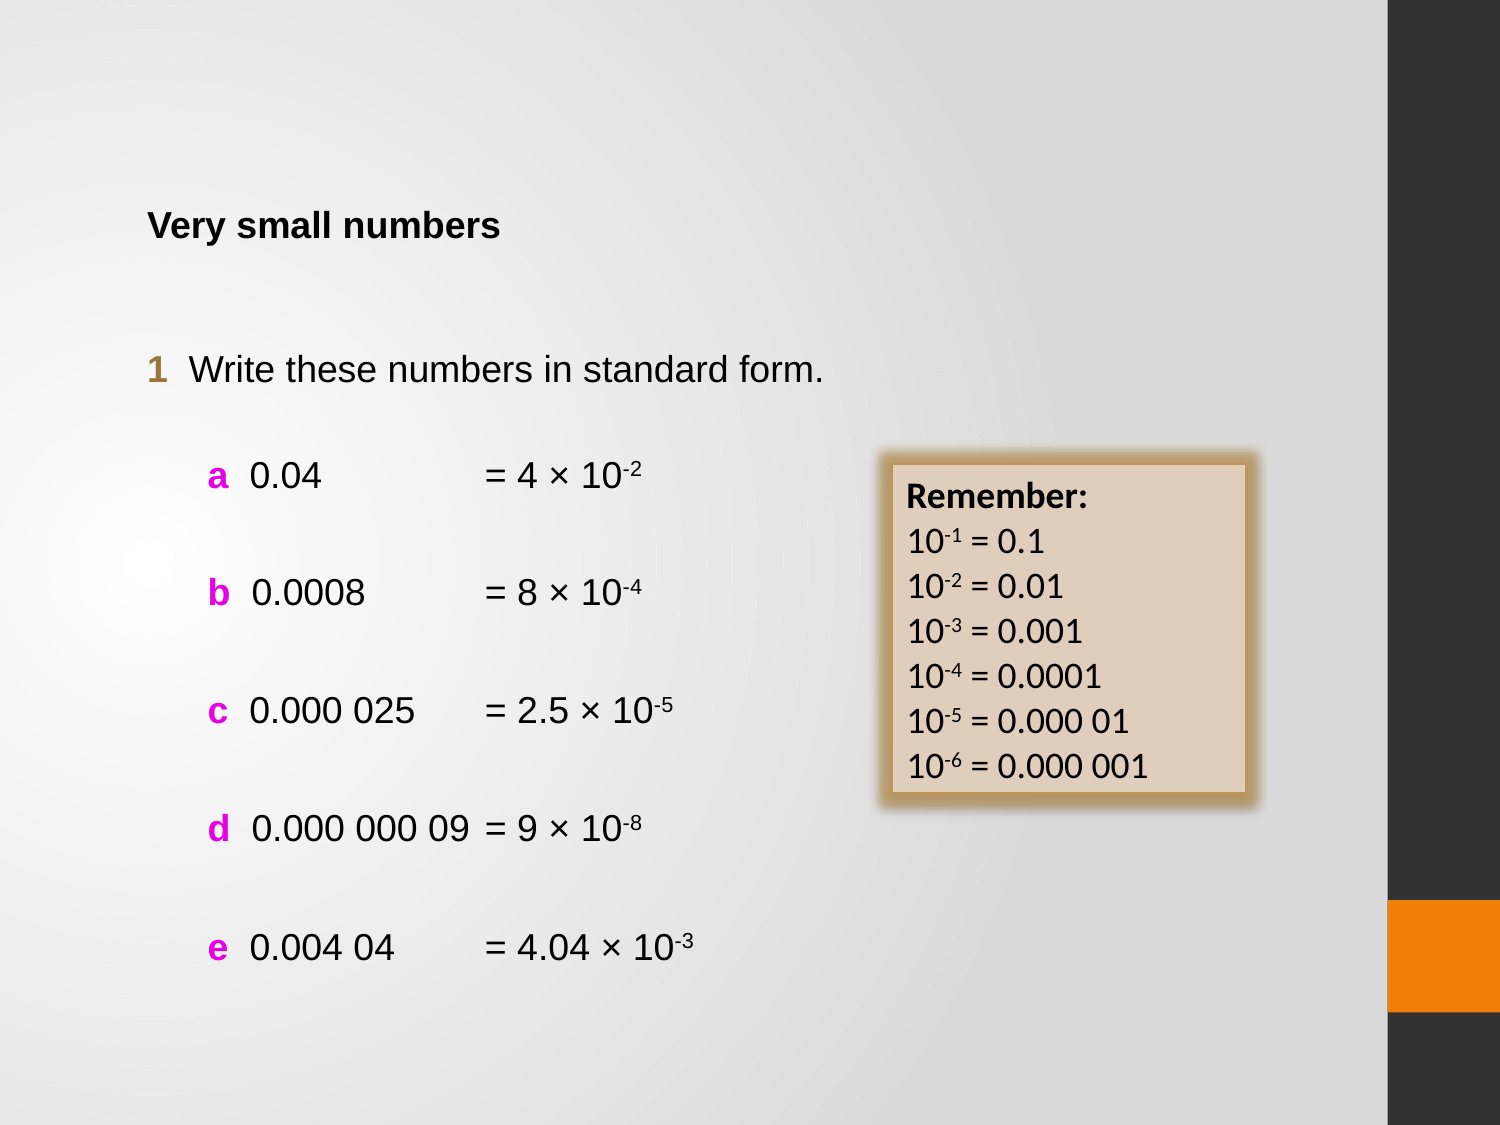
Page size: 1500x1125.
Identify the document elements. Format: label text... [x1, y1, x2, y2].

text_box = 8 × 10-4 [470, 560, 877, 621]
text_box = 4 × 10-2 [470, 443, 877, 503]
text_box Remember: 10-1 = 0.1 10-2 = 0.01 10-3 = 0.001 10-4 = 0.0001 10-5 = 0.000 01 10-6 = 0.000 001 [891, 463, 1247, 794]
text_box c 0.000 025 [192, 678, 449, 739]
text_box e 0.004 04 [192, 915, 414, 975]
text_box d 0.000 000 09 [192, 796, 470, 857]
text_box = 9 × 10-8 [470, 796, 877, 857]
text_box = 2.5 × 10-5 [470, 678, 877, 739]
text_box Very small numbers [132, 193, 1168, 254]
text_box a 0.04 [192, 443, 414, 504]
text_box = 4.04 × 10-3 [470, 915, 877, 975]
text_box 1 Write these numbers in standard form. [132, 337, 885, 398]
text_box b 0.0008 [192, 560, 414, 621]
